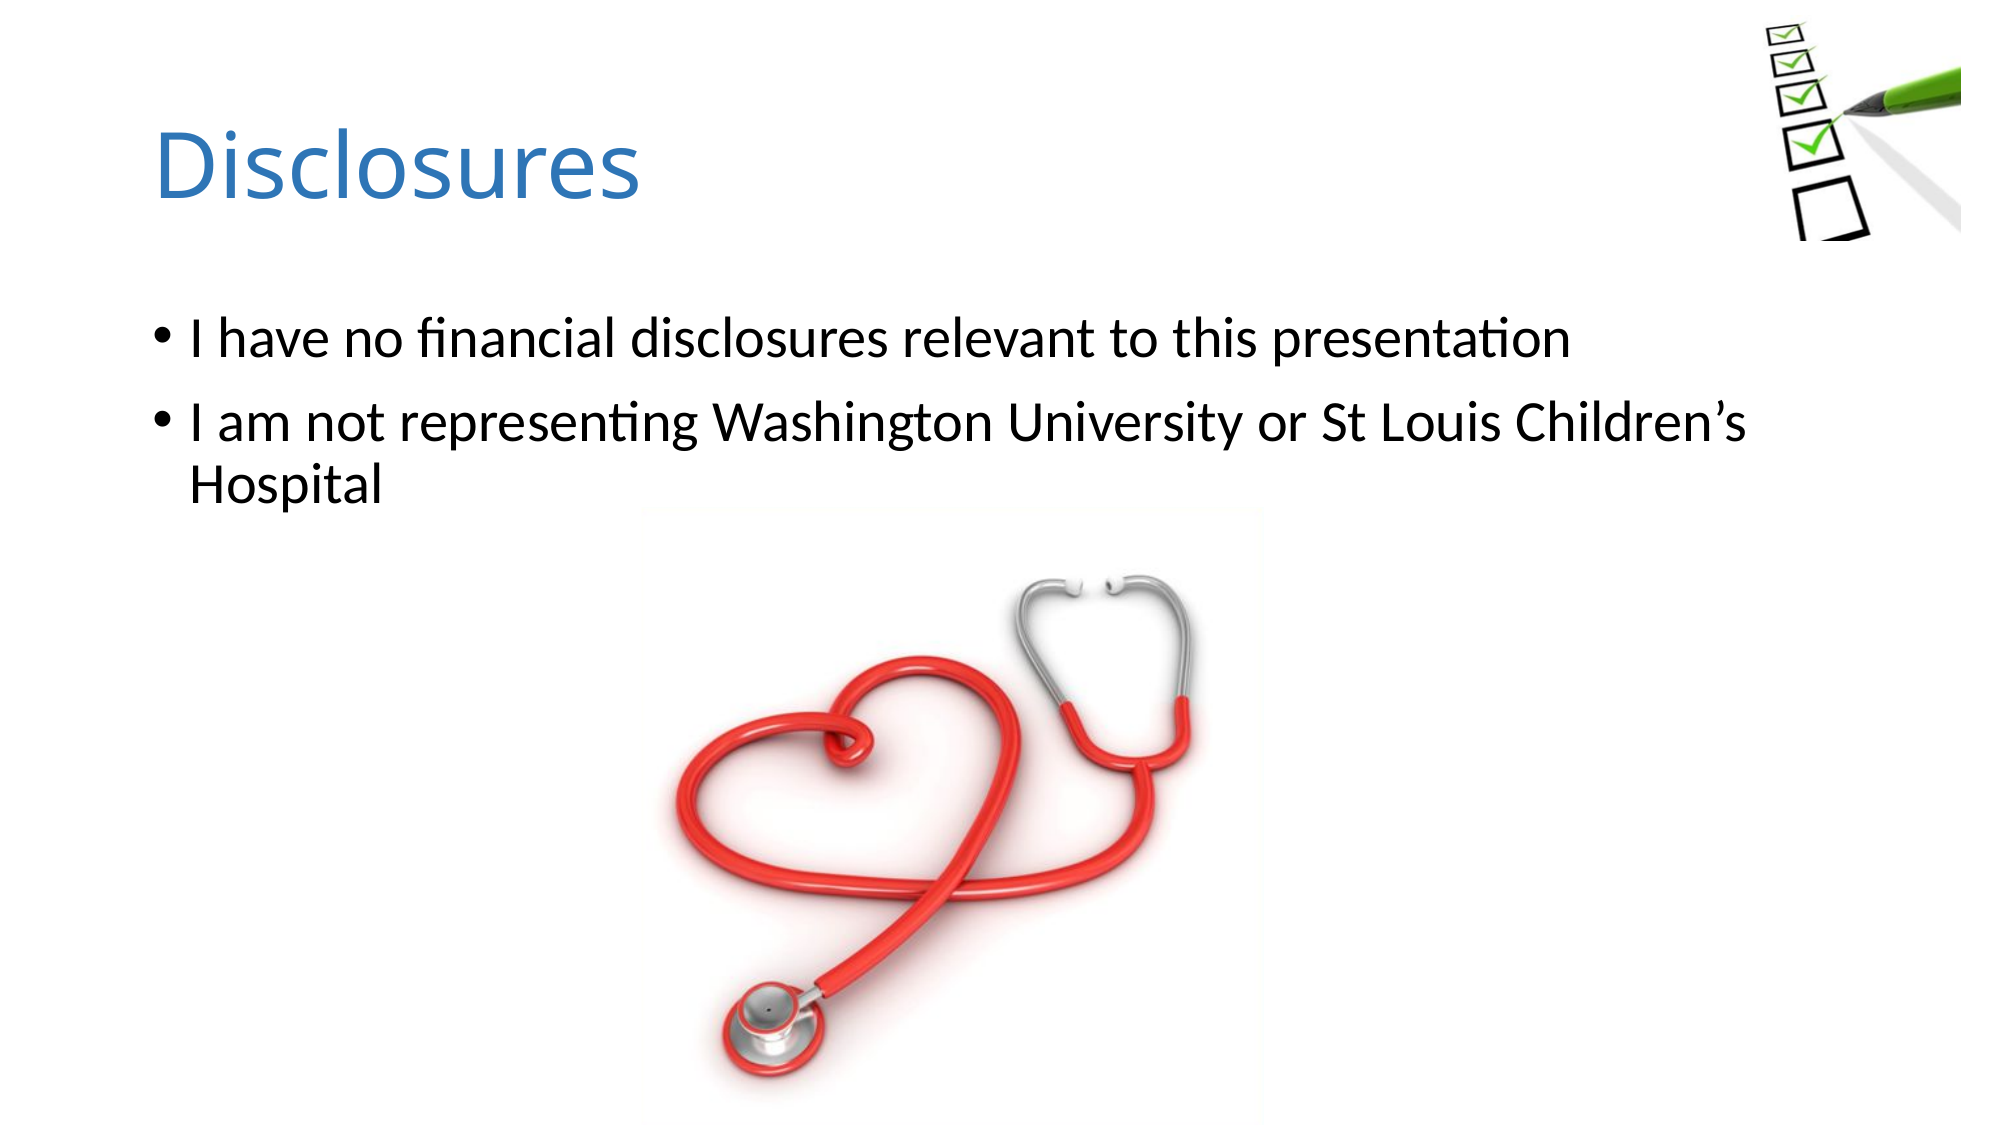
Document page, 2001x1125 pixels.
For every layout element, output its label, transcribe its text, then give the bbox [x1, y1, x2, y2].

picture [1708, 15, 1961, 241]
list I have no financial disclosures relevant to this presentation I am not representing Washington University or St Louis Children’s Hospital [137, 299, 1863, 1014]
title Disclosures [137, 59, 1863, 278]
picture [641, 507, 1264, 1125]
